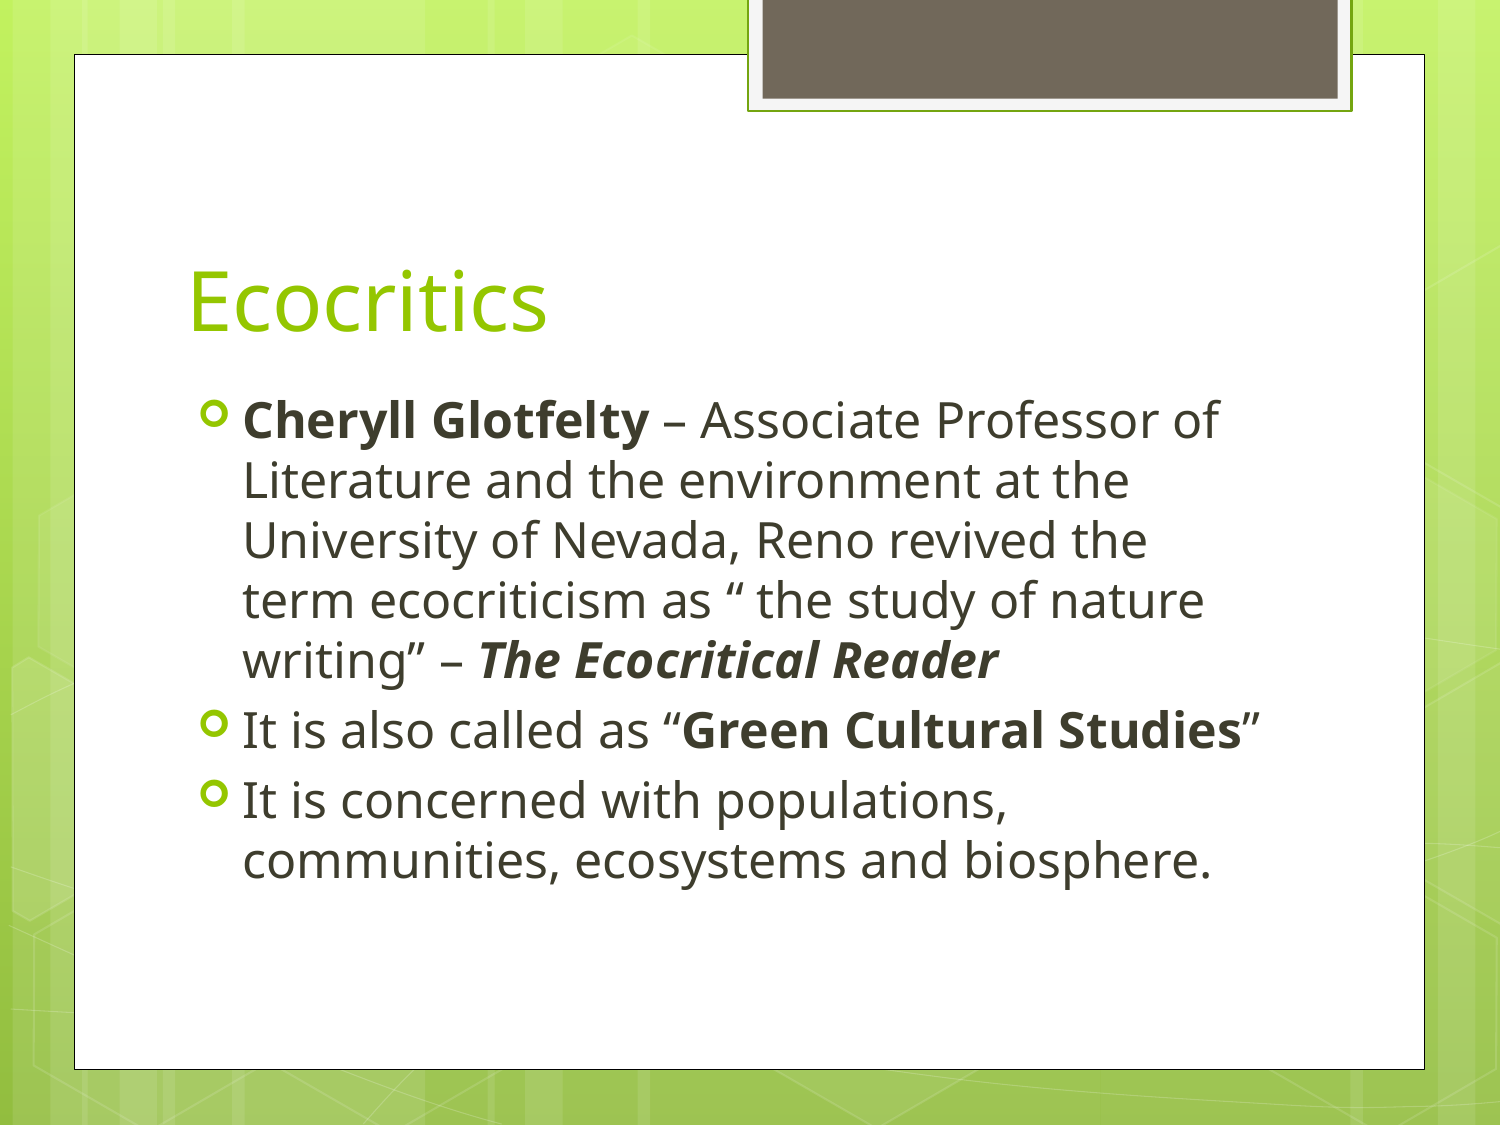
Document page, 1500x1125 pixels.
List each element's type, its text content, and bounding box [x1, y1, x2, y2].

list Cheryll Glotfelty – Associate Professor of Literature and the environment at the University of Nevada, Reno revived the term ecocriticism as “ the study of nature writing” – The Ecocritical Reader It is also called as “Green Cultural Studies” It is concerned with populations, communities, ecosystems and biosphere. [171, 381, 1283, 957]
title Ecocritics [171, 168, 1324, 357]
